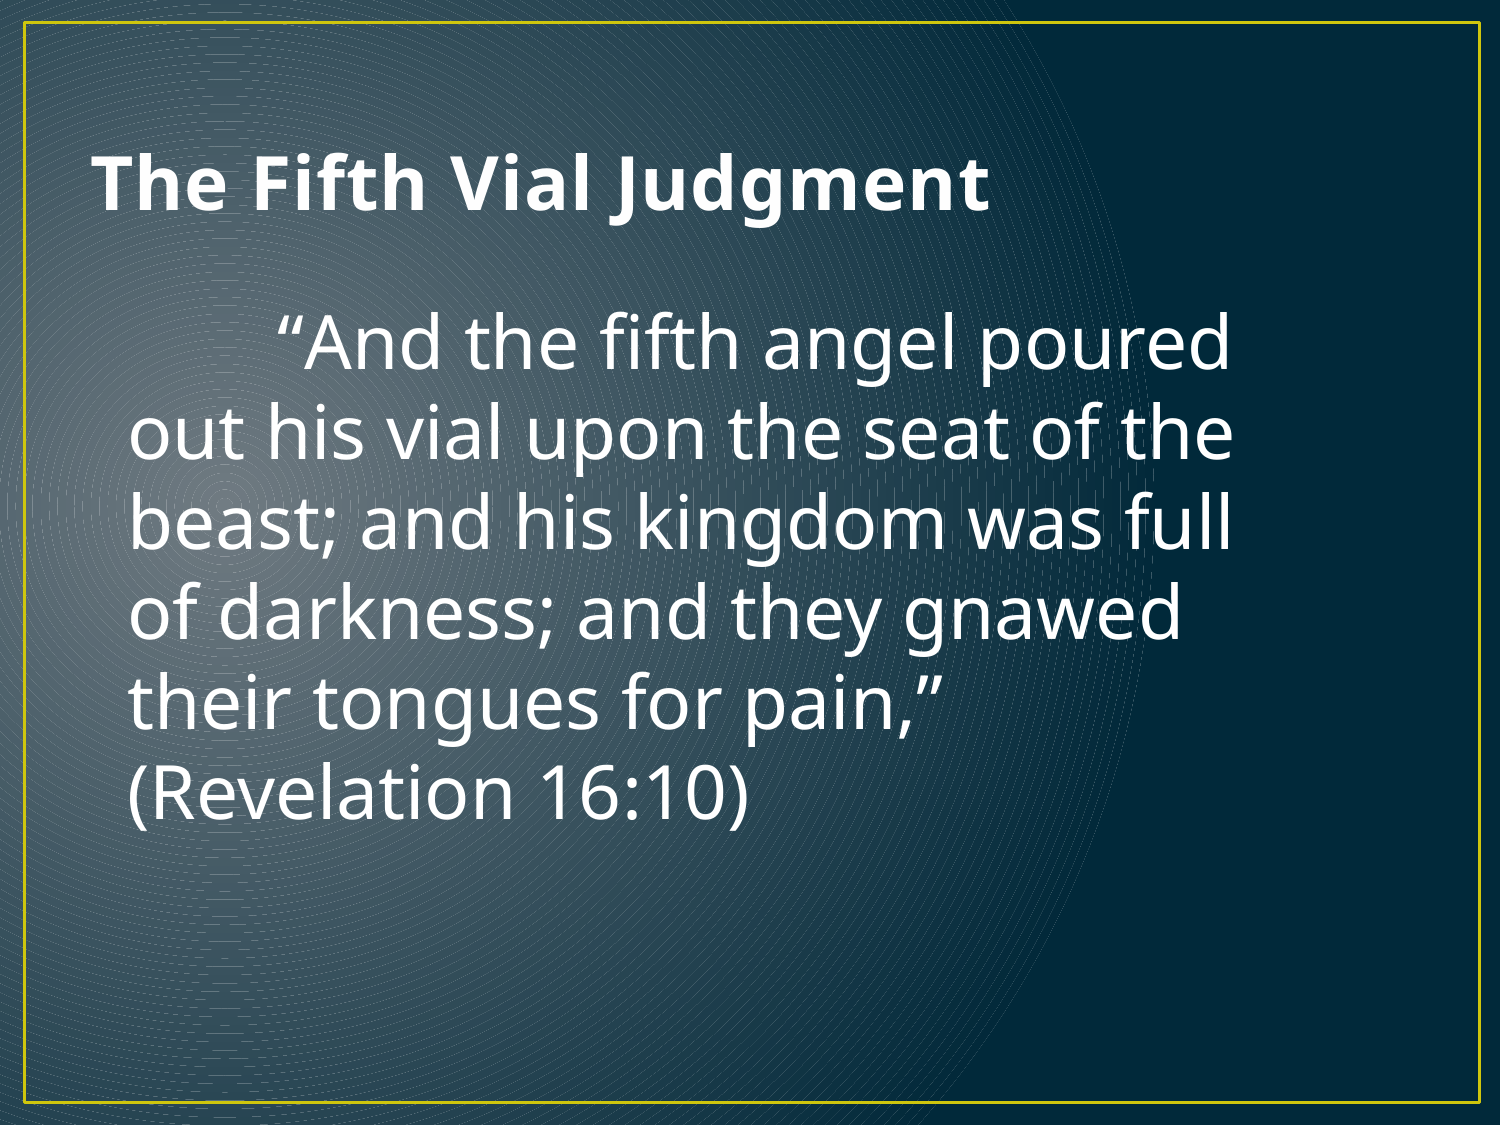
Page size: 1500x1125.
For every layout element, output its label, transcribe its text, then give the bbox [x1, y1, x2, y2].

text_box “And the fifth angel poured out his vial upon the seat of the beast; and his kingdom was full of darkness; and they gnawed their tongues for pain,” (Revelation 16:10) [112, 287, 1275, 843]
title The Fifth Vial Judgment [75, 45, 1425, 233]
